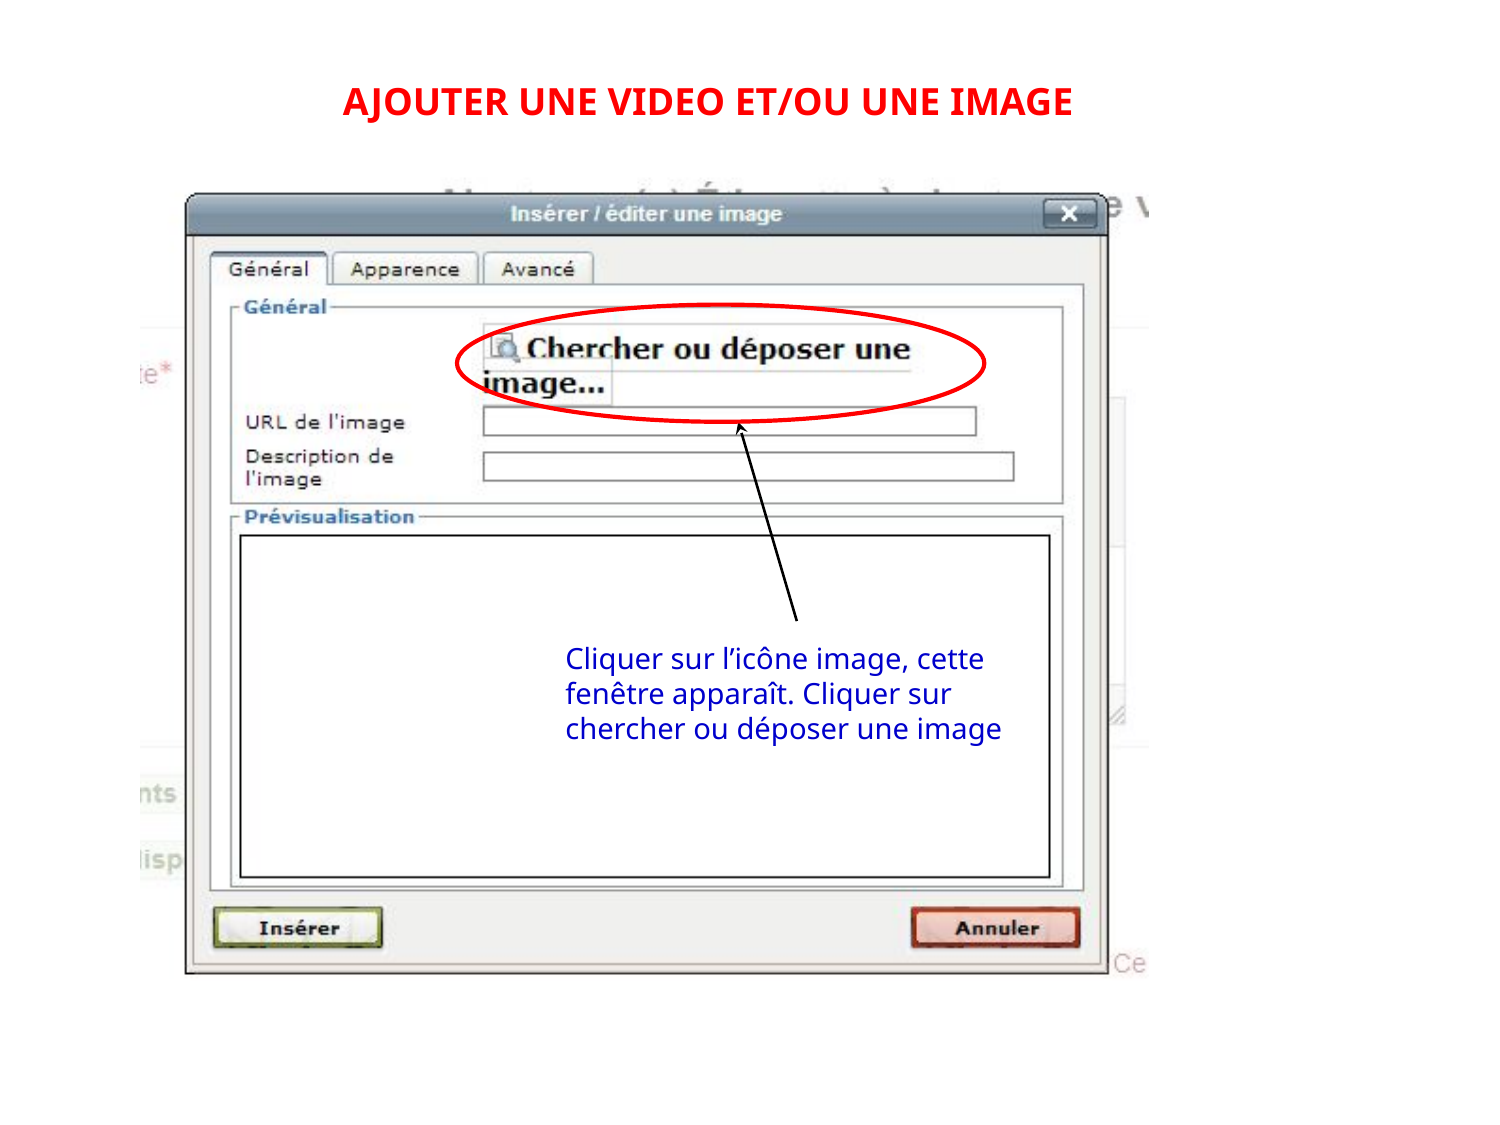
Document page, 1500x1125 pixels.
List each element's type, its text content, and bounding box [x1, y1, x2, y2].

text_box AJOUTER UNE VIDEO ET/OU UNE IMAGE [328, 70, 1278, 130]
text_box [667, 491, 868, 551]
picture [140, 163, 1149, 1007]
